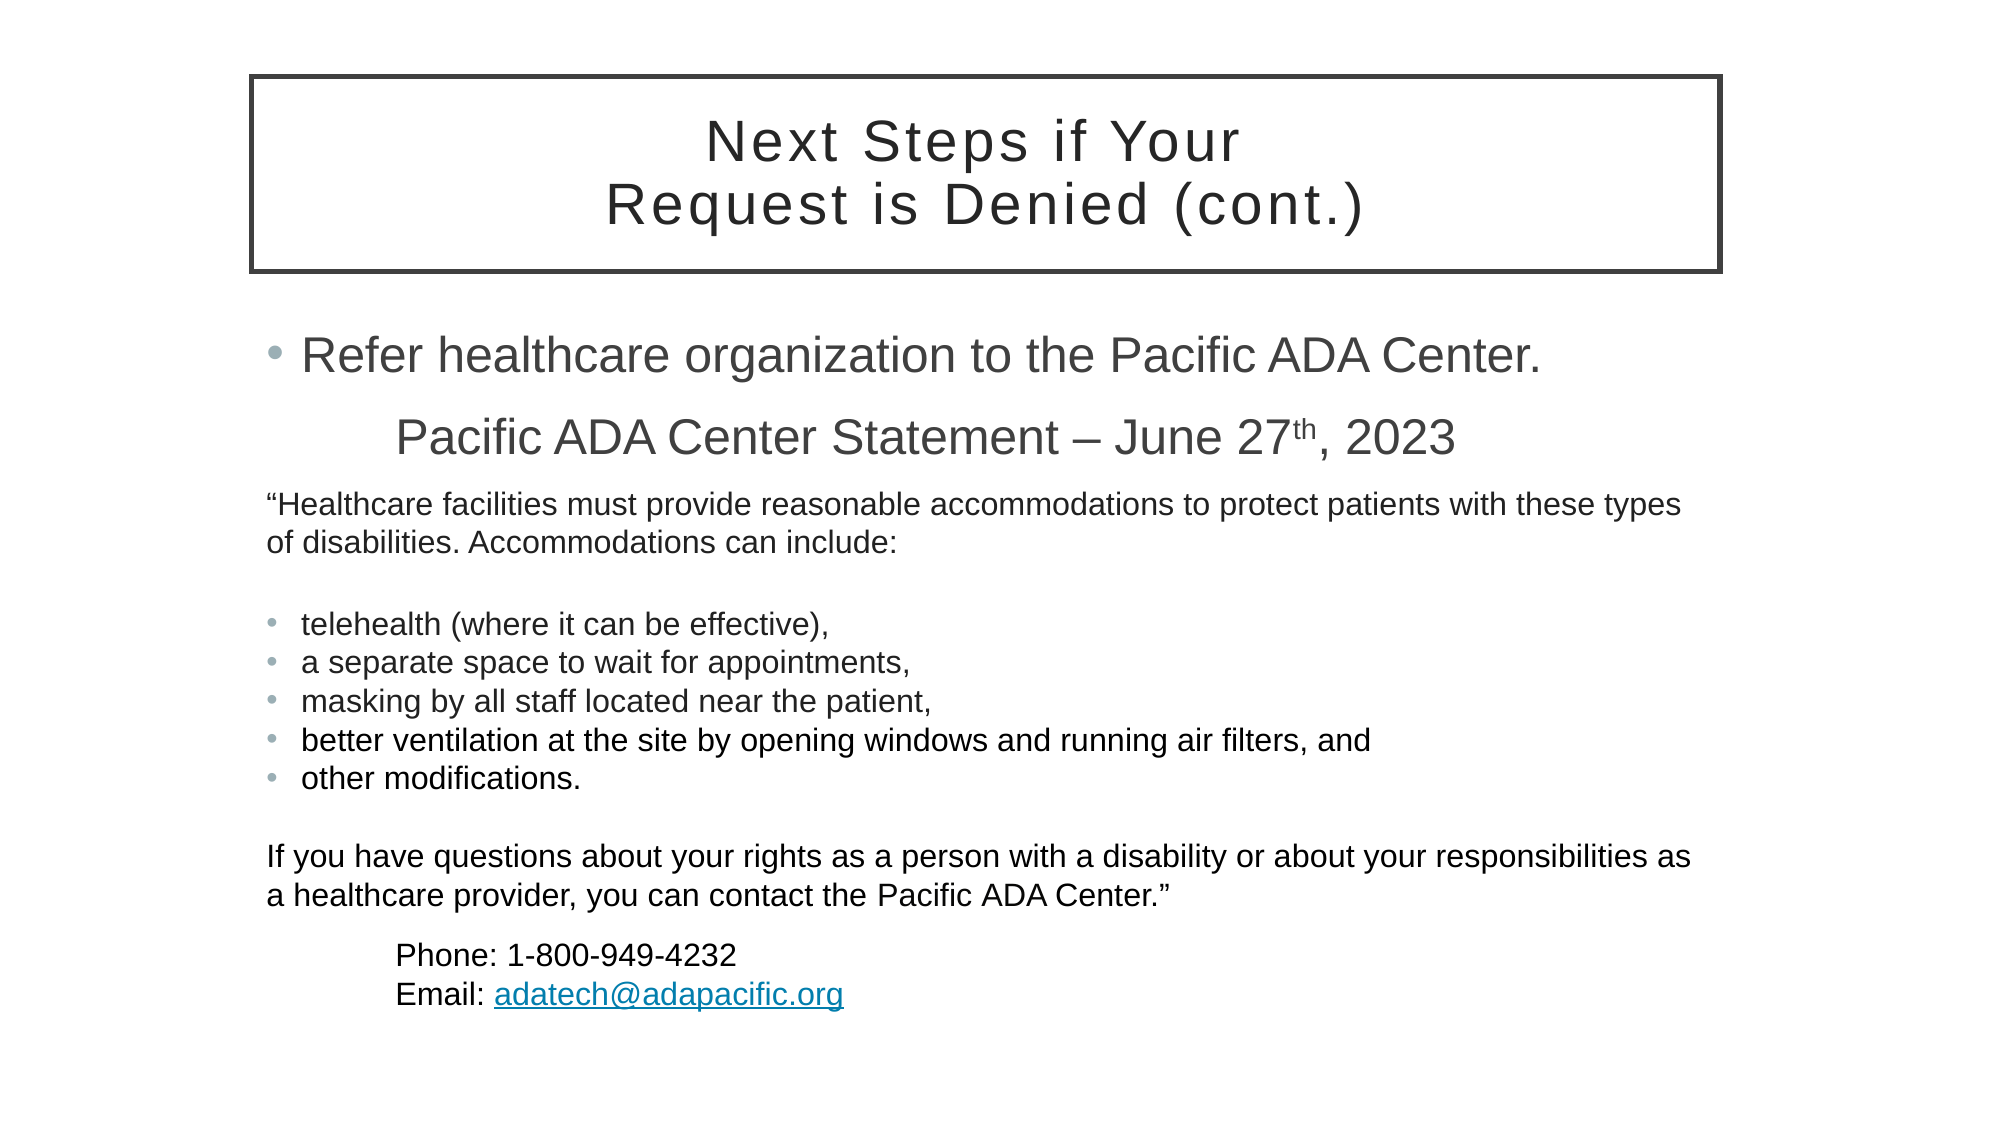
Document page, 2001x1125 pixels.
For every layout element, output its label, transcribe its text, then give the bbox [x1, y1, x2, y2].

title Next Steps if Your Request is Denied (cont.) [249, 74, 1723, 274]
list Refer healthcare organization to the Pacific ADA Center. Pacific ADA Center Statement – June 27th, 2023 “Healthcare facilities must provide reasonable accommodations to protect patients with these types of disabilities. Accommodations can include: telehealth (where it can be effective), a separate space to wait for appointments, masking by all staff located near the patient, better ventilation at the site by opening windows and running air filters, and other modifications. If you have questions about your rights as a person with a disability or about your responsibilities as a healthcare provider, you can contact the Pacific ADA Center.” Phone: 1-800-949-4232 Email: adatech@adapacific.org [251, 314, 1720, 1022]
